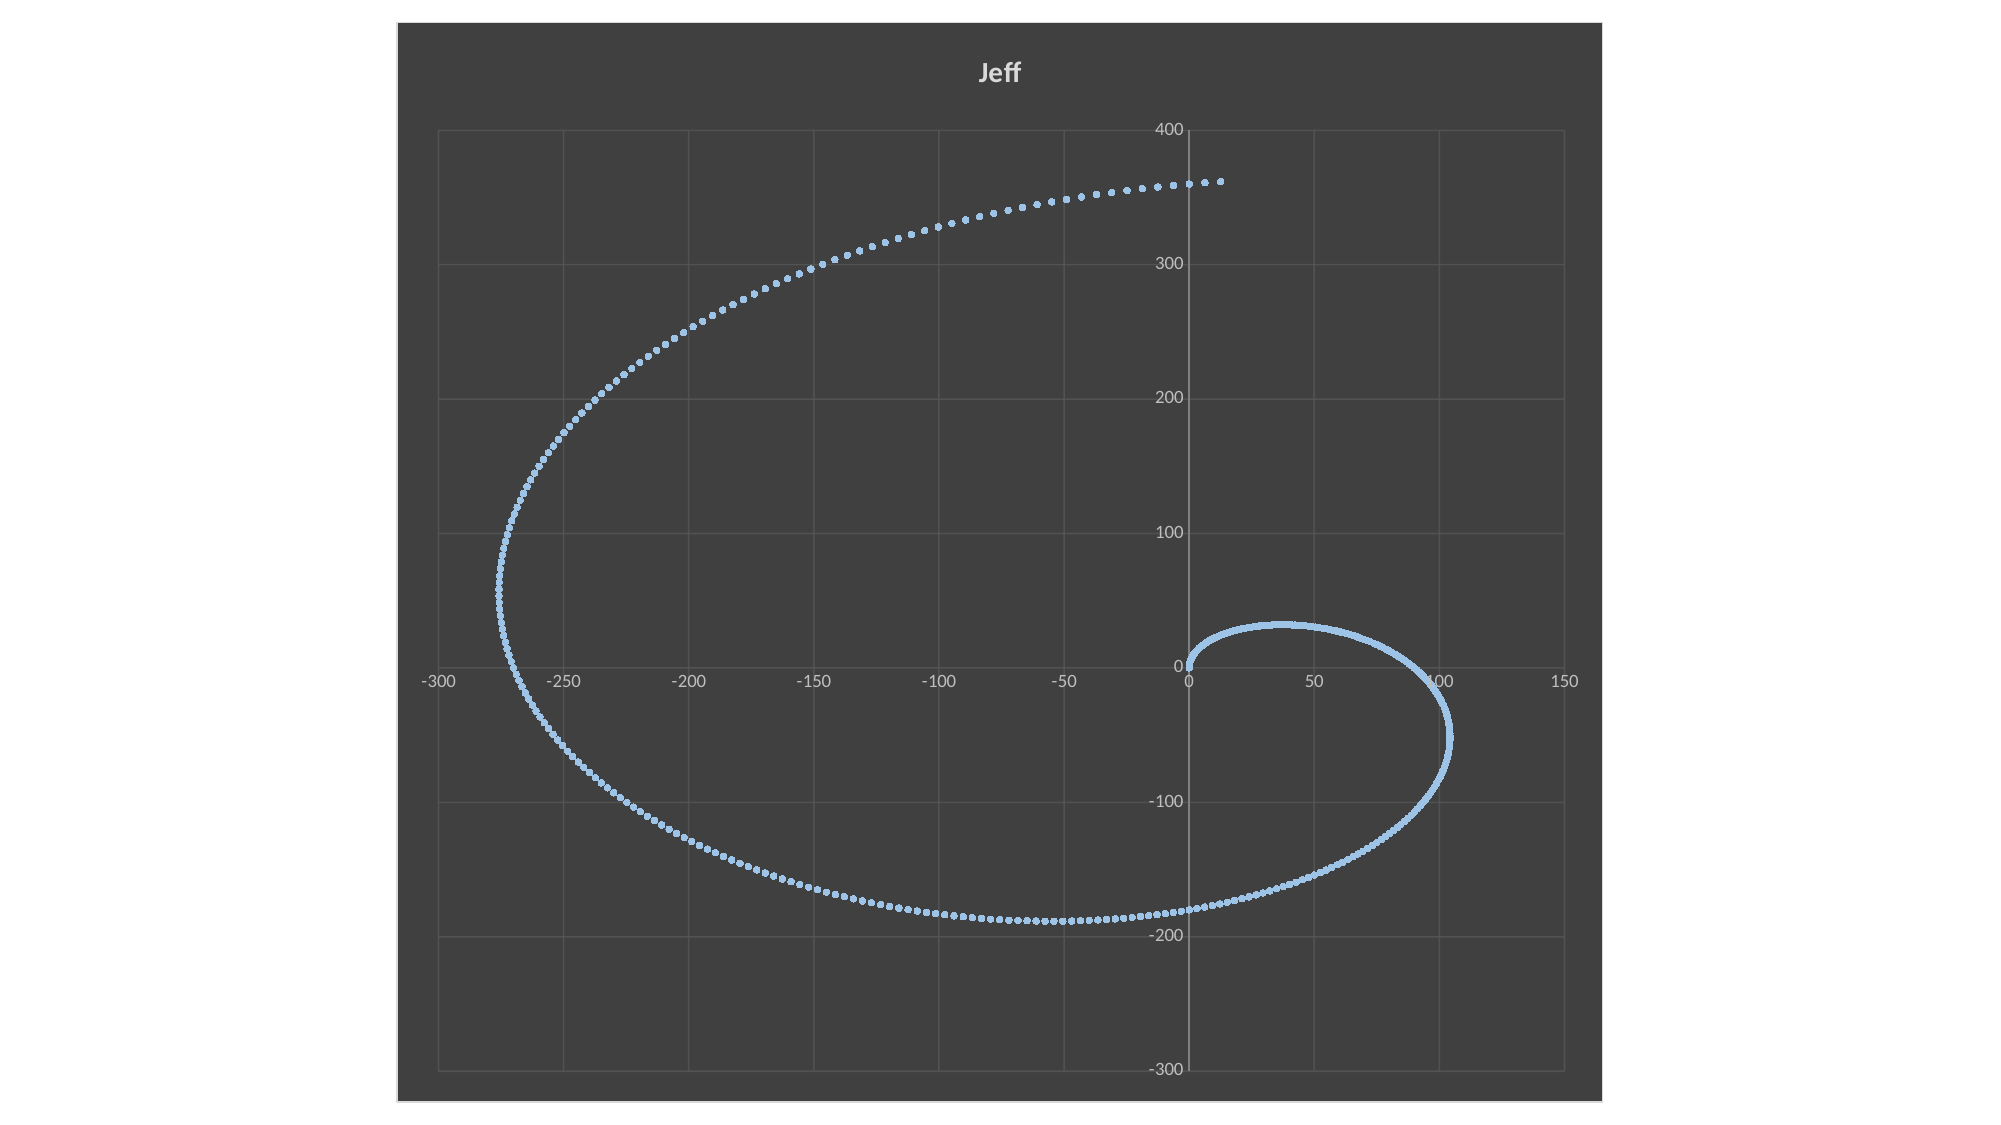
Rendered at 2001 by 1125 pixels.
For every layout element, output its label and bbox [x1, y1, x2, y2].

chart [396, 21, 1604, 1104]
